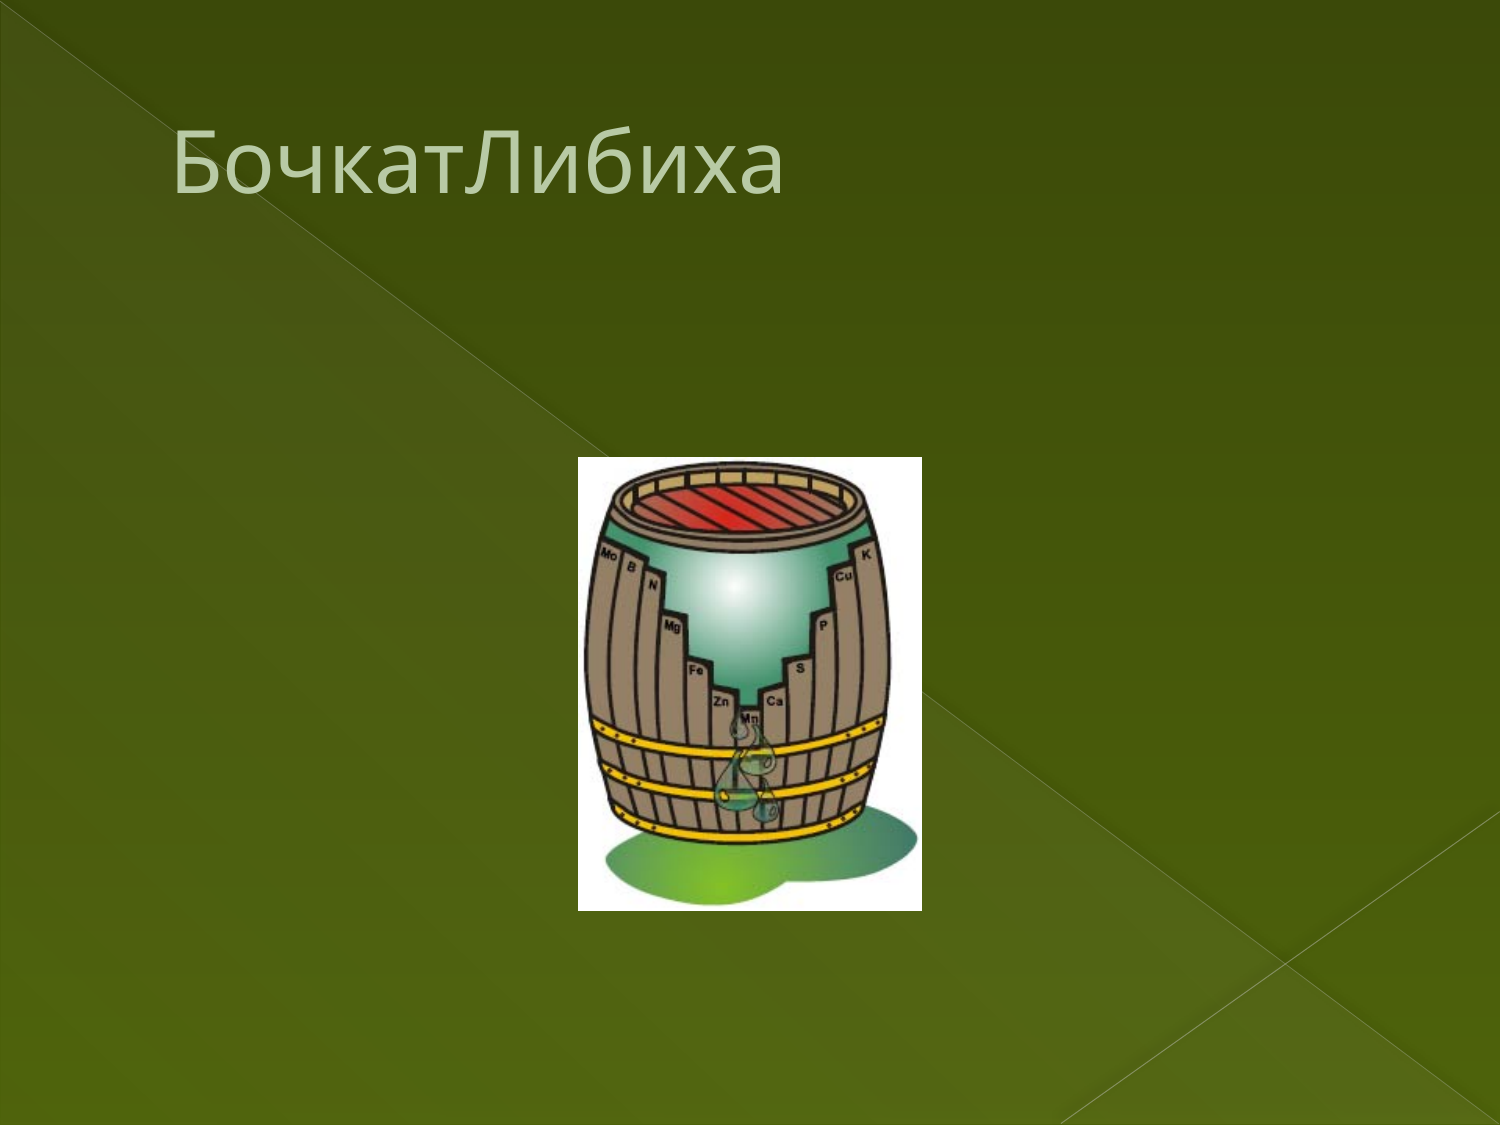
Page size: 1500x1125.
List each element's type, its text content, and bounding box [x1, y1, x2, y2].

title БочкатЛибиха [75, 43, 1425, 274]
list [577, 456, 923, 911]
